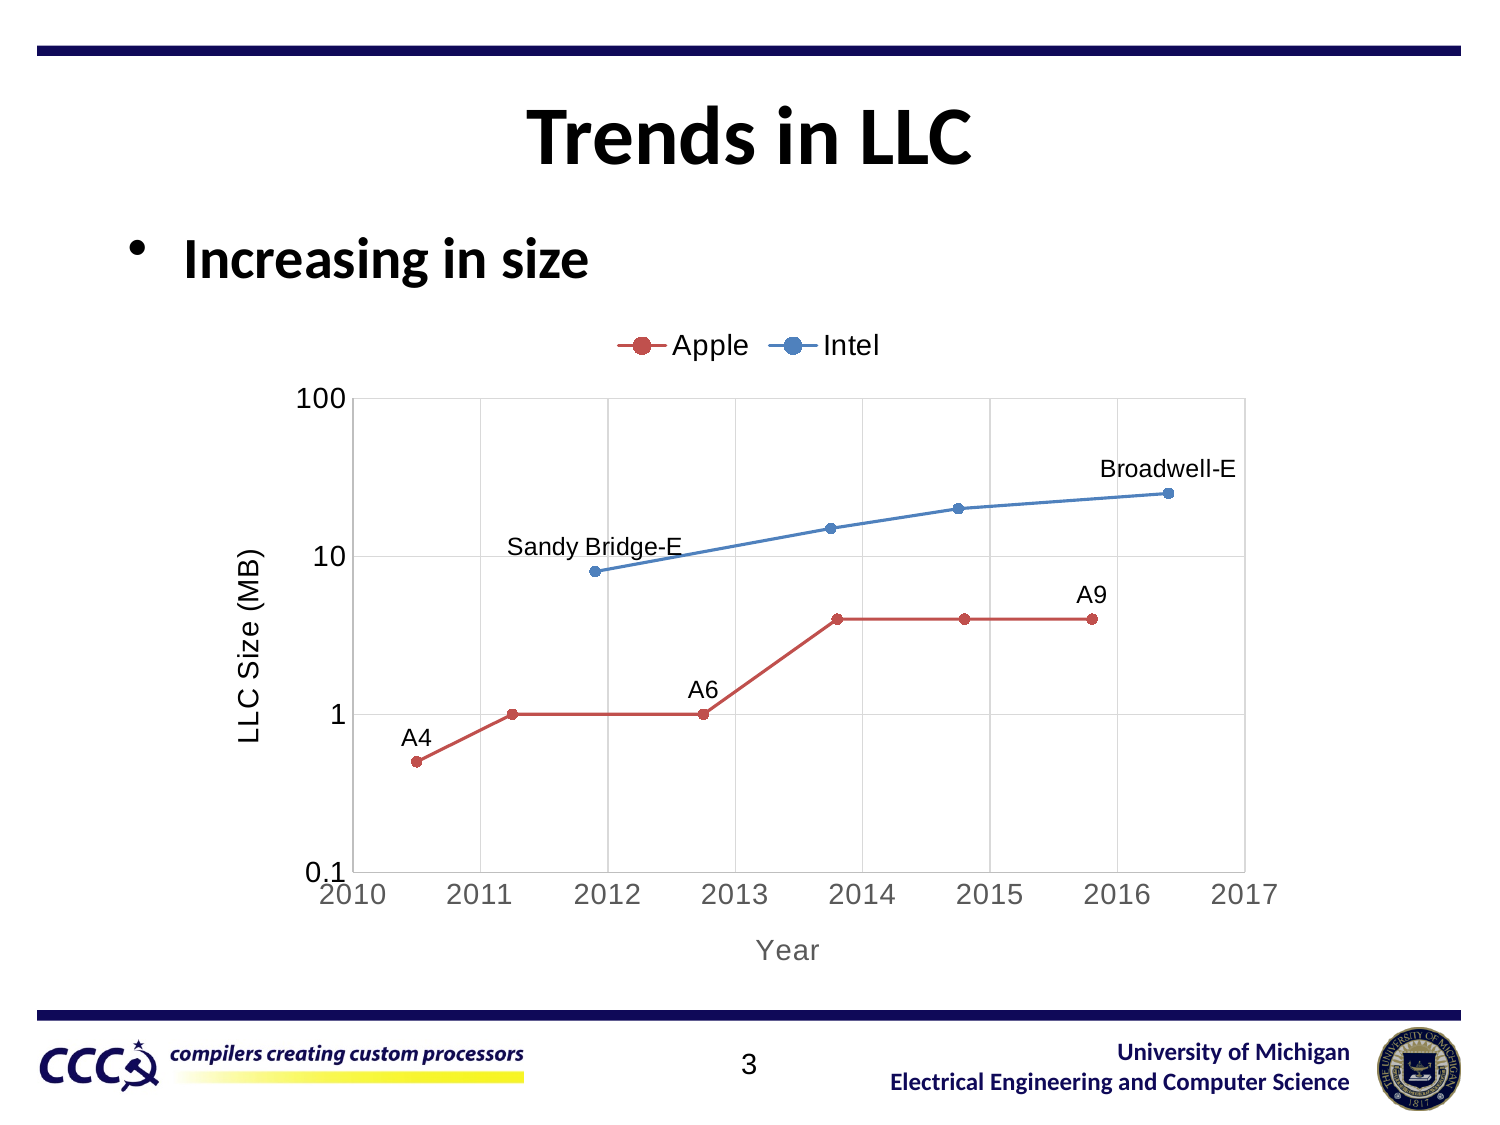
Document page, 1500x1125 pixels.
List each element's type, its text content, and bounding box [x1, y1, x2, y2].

picture [37, 1039, 524, 1095]
chart [196, 312, 1302, 1001]
slide_number 3 [592, 1037, 906, 1113]
list Increasing in size [112, 212, 1388, 988]
title Trends in LLC [112, 62, 1388, 201]
